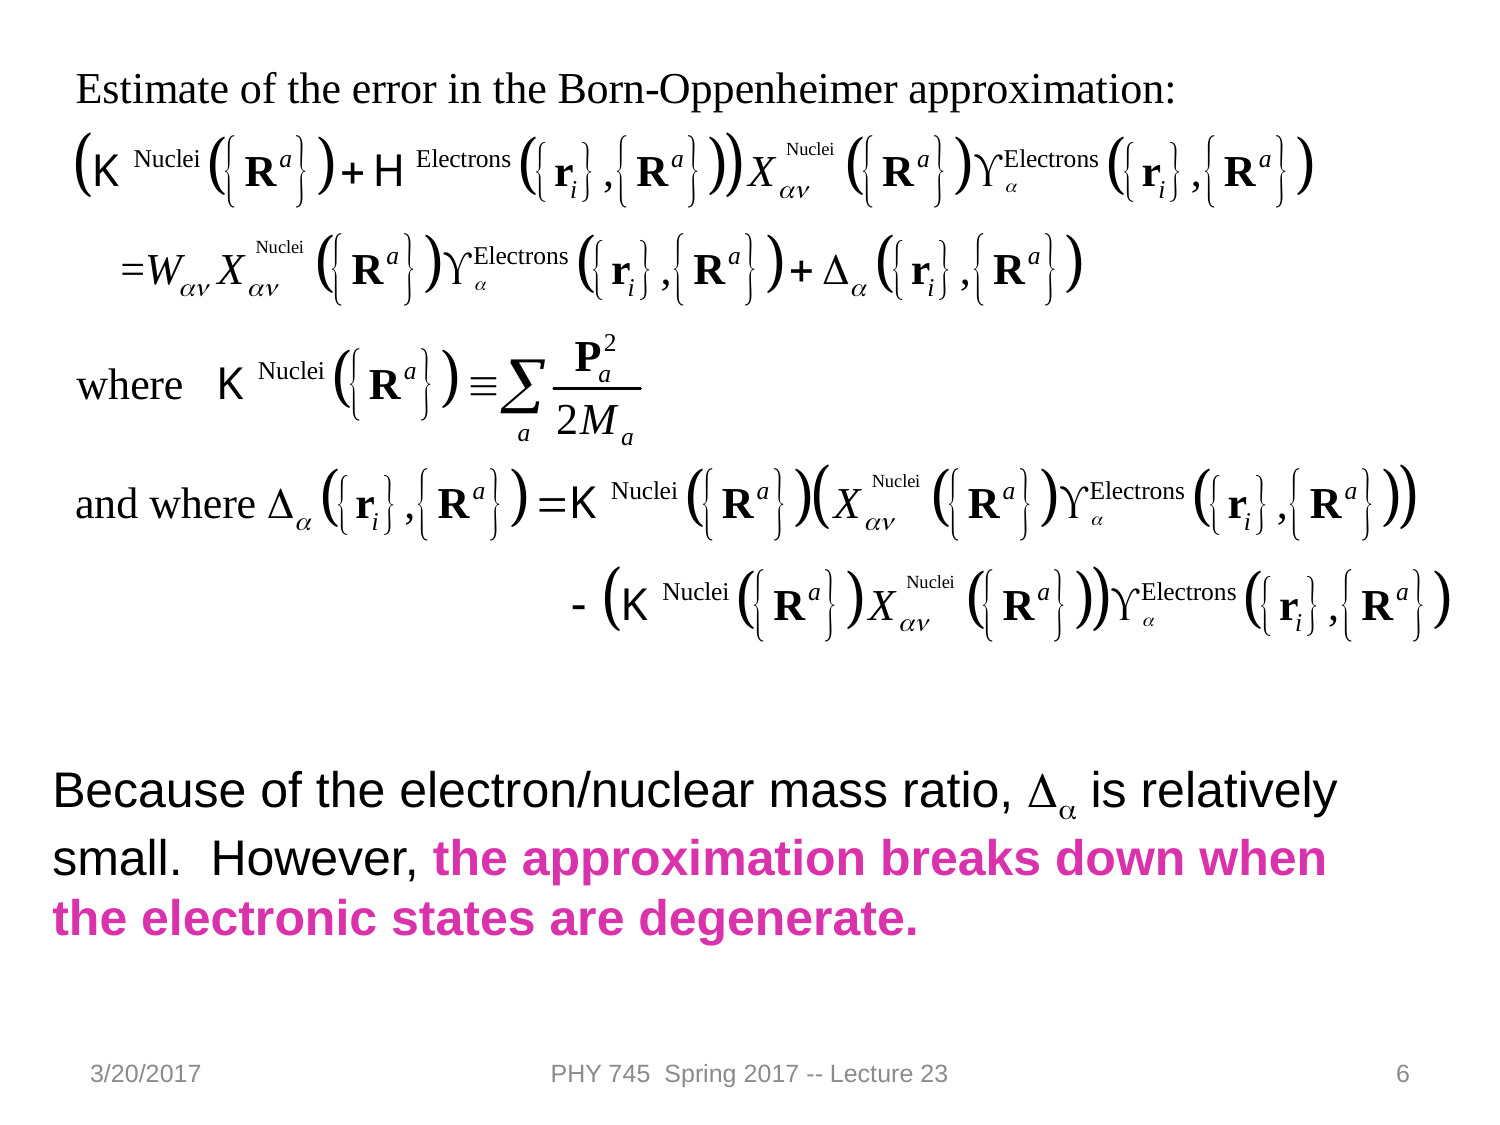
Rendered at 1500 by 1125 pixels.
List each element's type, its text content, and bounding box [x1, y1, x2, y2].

slide_number 6 [1074, 1042, 1425, 1103]
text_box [71, 65, 1453, 657]
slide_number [75, 1042, 425, 1103]
footer PHY 745 Spring 2017 -- Lecture 23 [512, 1042, 988, 1103]
text_box Because of the electron/nuclear mass ratio, Da is relatively small. However, the approximation breaks down when the electronic states are degenerate. [37, 749, 1375, 953]
